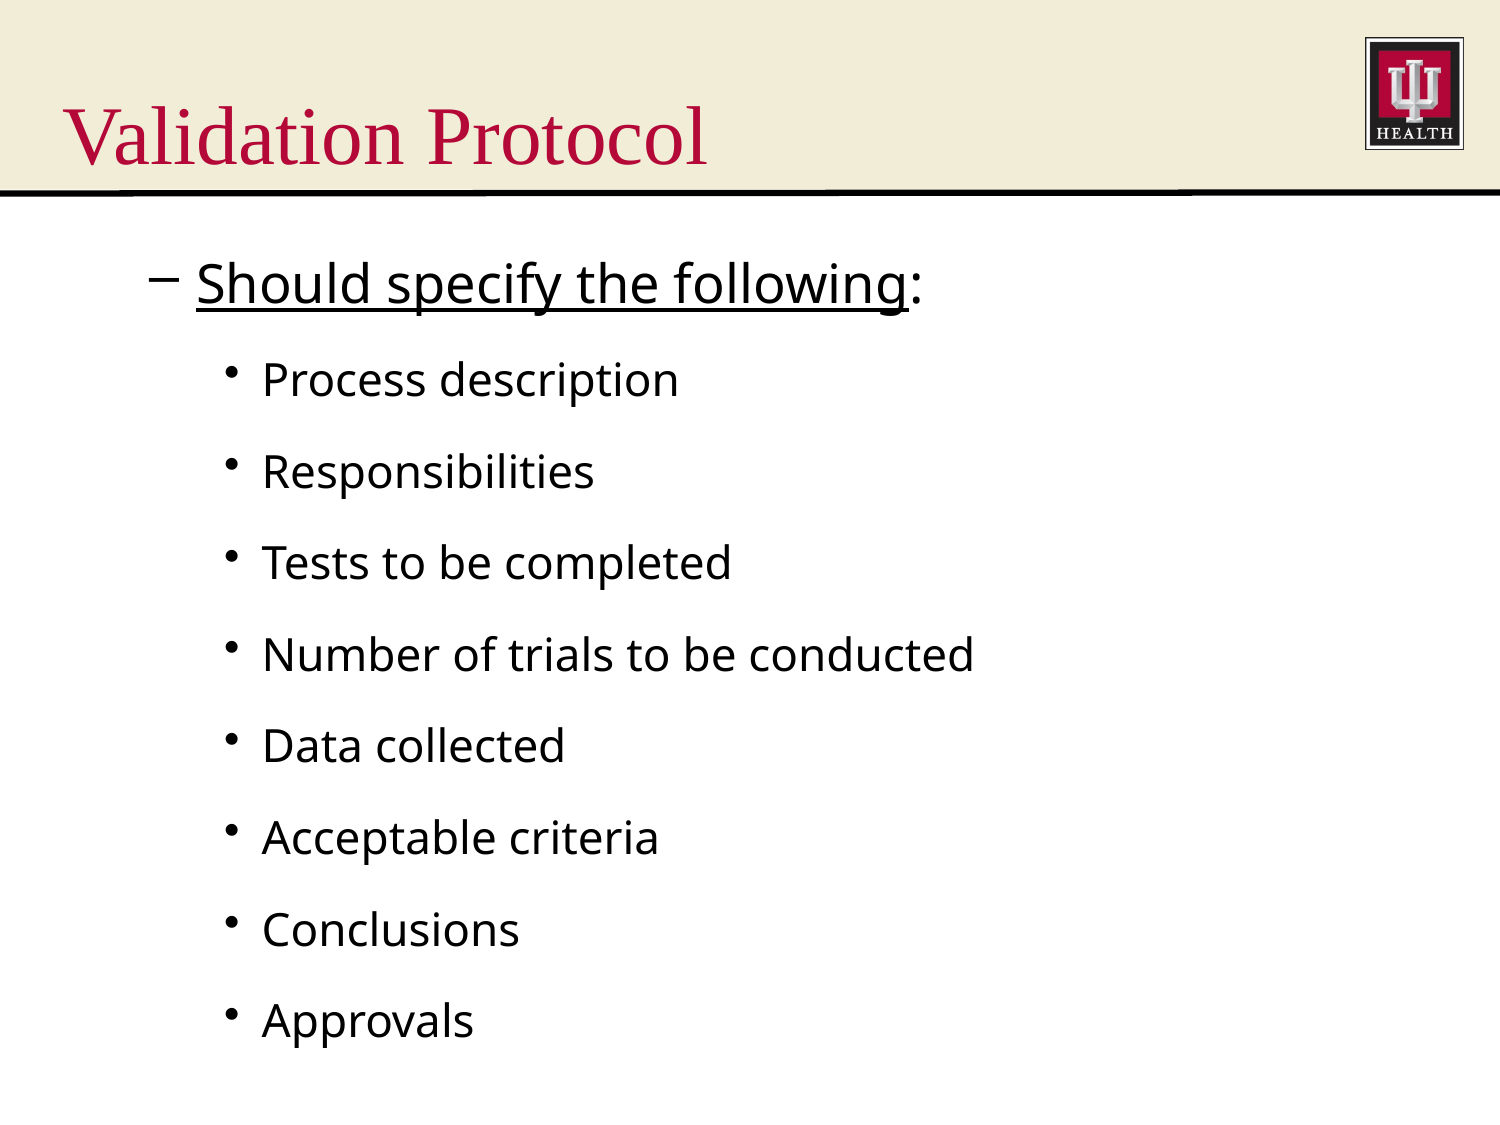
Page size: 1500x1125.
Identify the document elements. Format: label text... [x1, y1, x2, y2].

picture [1365, 37, 1464, 150]
title Validation Protocol [47, 4, 1324, 189]
list Should specify the following: Process description Responsibilities Tests to be completed Number of trials to be conducted Data collected Acceptable criteria Conclusions Approvals [59, 209, 1388, 1069]
